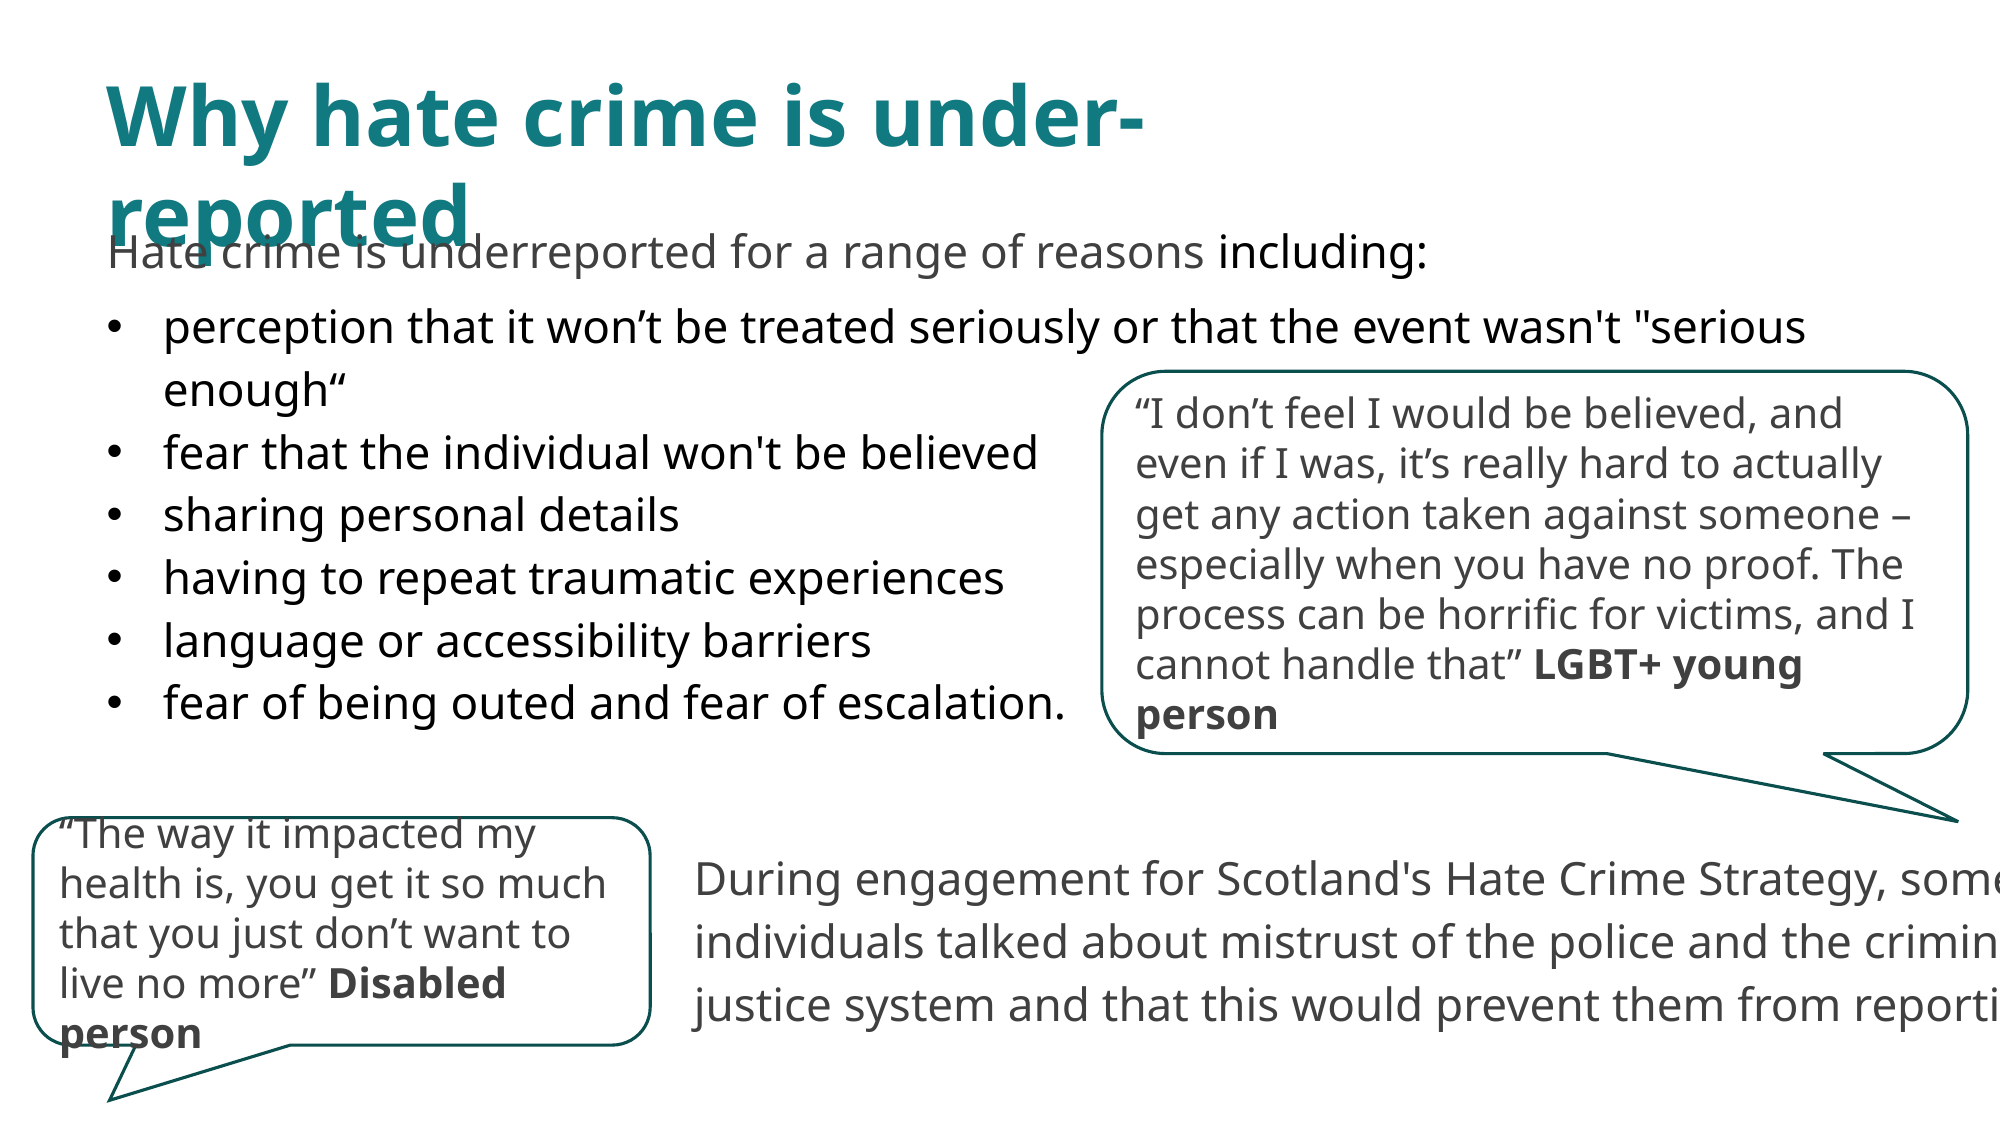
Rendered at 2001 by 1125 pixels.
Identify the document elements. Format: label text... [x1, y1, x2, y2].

text_box During engagement for Scotland's Hate Crime Strategy, some individuals talked about mistrust of the police and the criminal justice system and that this would prevent them from reporting [679, 835, 2000, 1038]
text_box “The way it impacted my health is, you get it so much that you just don’t want to live no more” Disabled person [31, 816, 652, 1103]
text_box Hate crime is underreported for a range of reasons including: perception that it won’t be treated seriously or that the event wasn't "serious enough“ fear that the individual won't be believed sharing personal details having to repeat traumatic experiences language or accessibility barriers fear of being outed and fear of escalation. [91, 207, 1994, 737]
title Why hate crime is under-reported [91, 55, 1485, 207]
text_box “I don’t feel I would be believed, and even if I was, it’s really hard to actually get any action taken against someone – especially when you have no proof. The process can be horrific for victims, and I cannot handle that” LGBT+ young person [1100, 369, 1970, 824]
